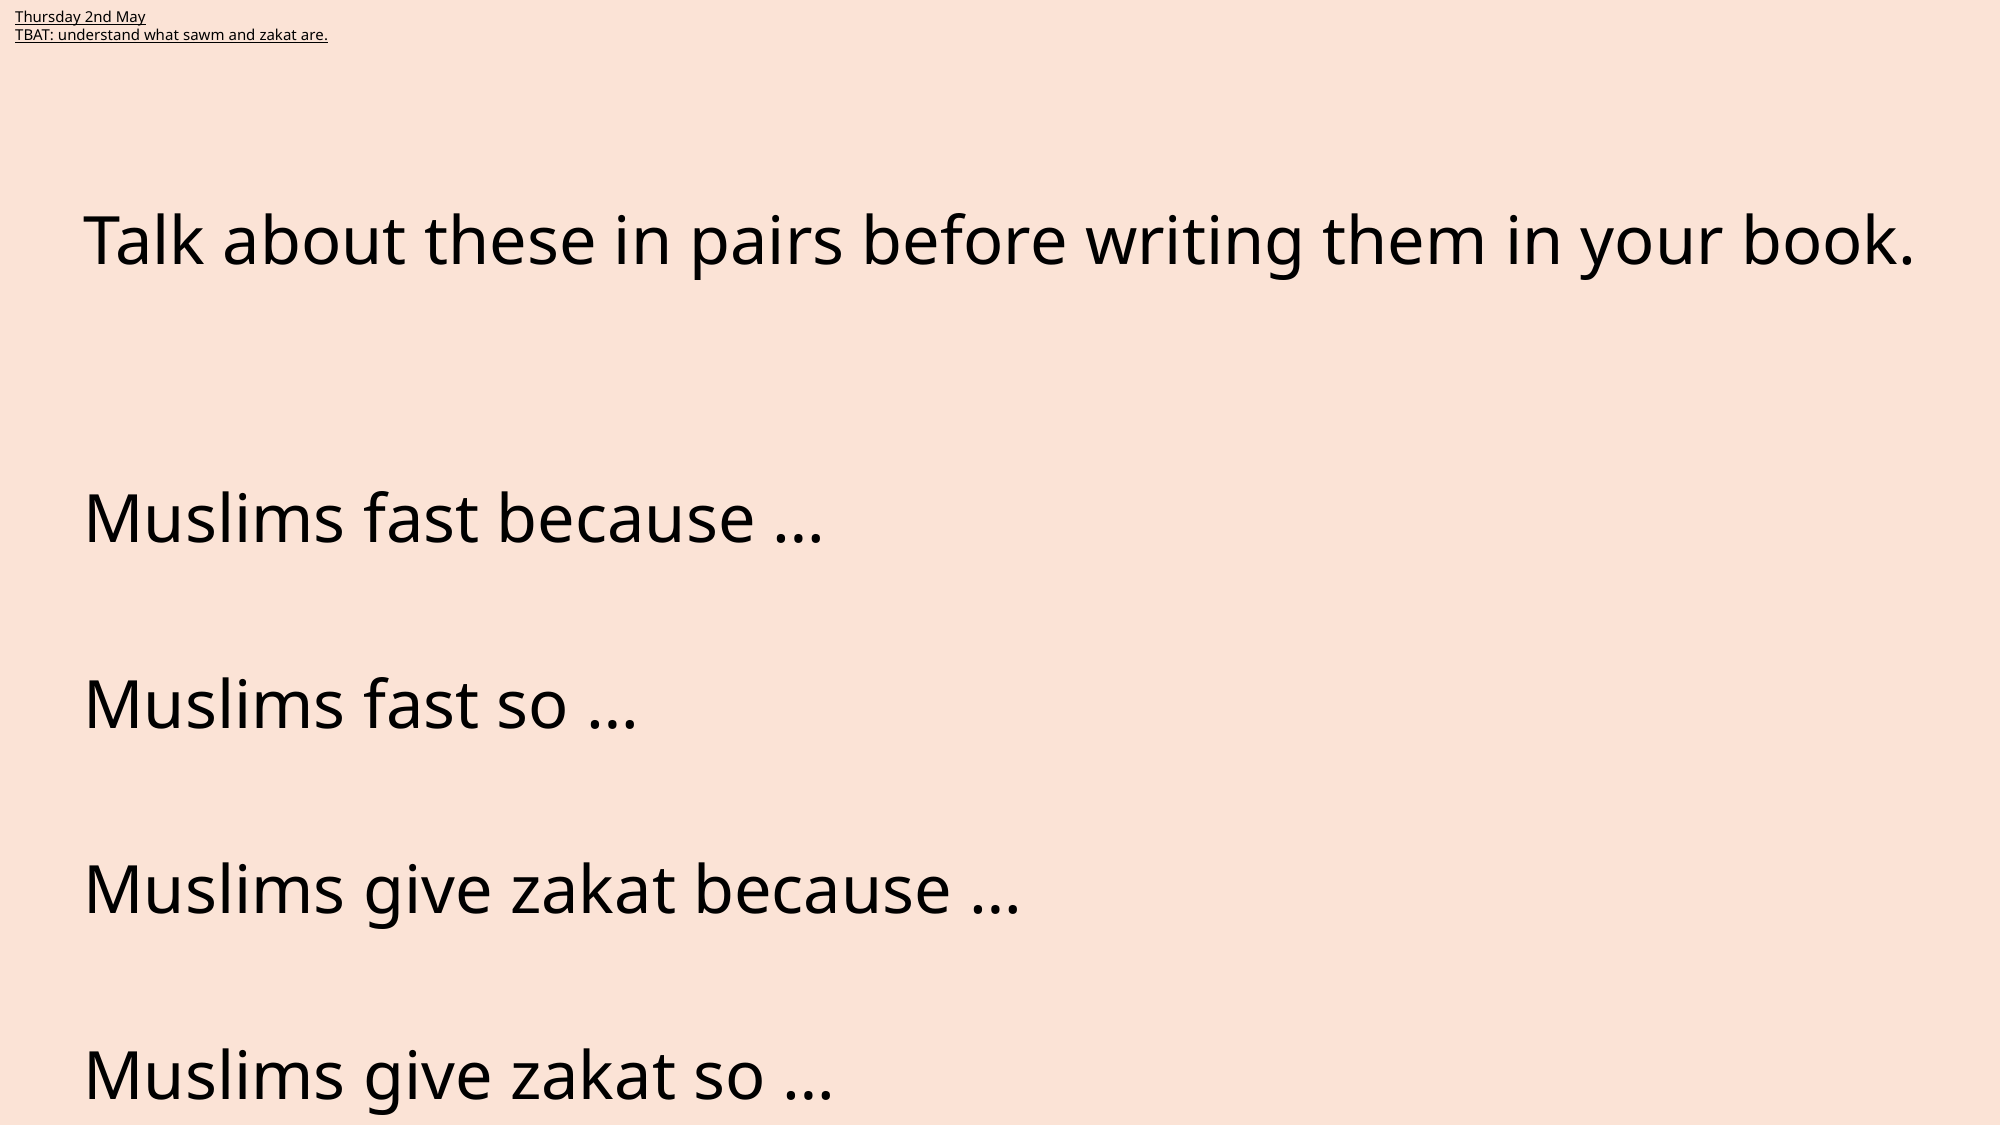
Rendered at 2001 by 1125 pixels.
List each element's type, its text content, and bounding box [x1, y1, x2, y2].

text_box Talk about these in pairs before writing them in your book. Muslims fast because … Muslims fast so … Muslims give zakat because … Muslims give zakat so … [68, 199, 1982, 1122]
title Thursday 2nd May TBAT: understand what sawm and zakat are. [0, 0, 1982, 163]
